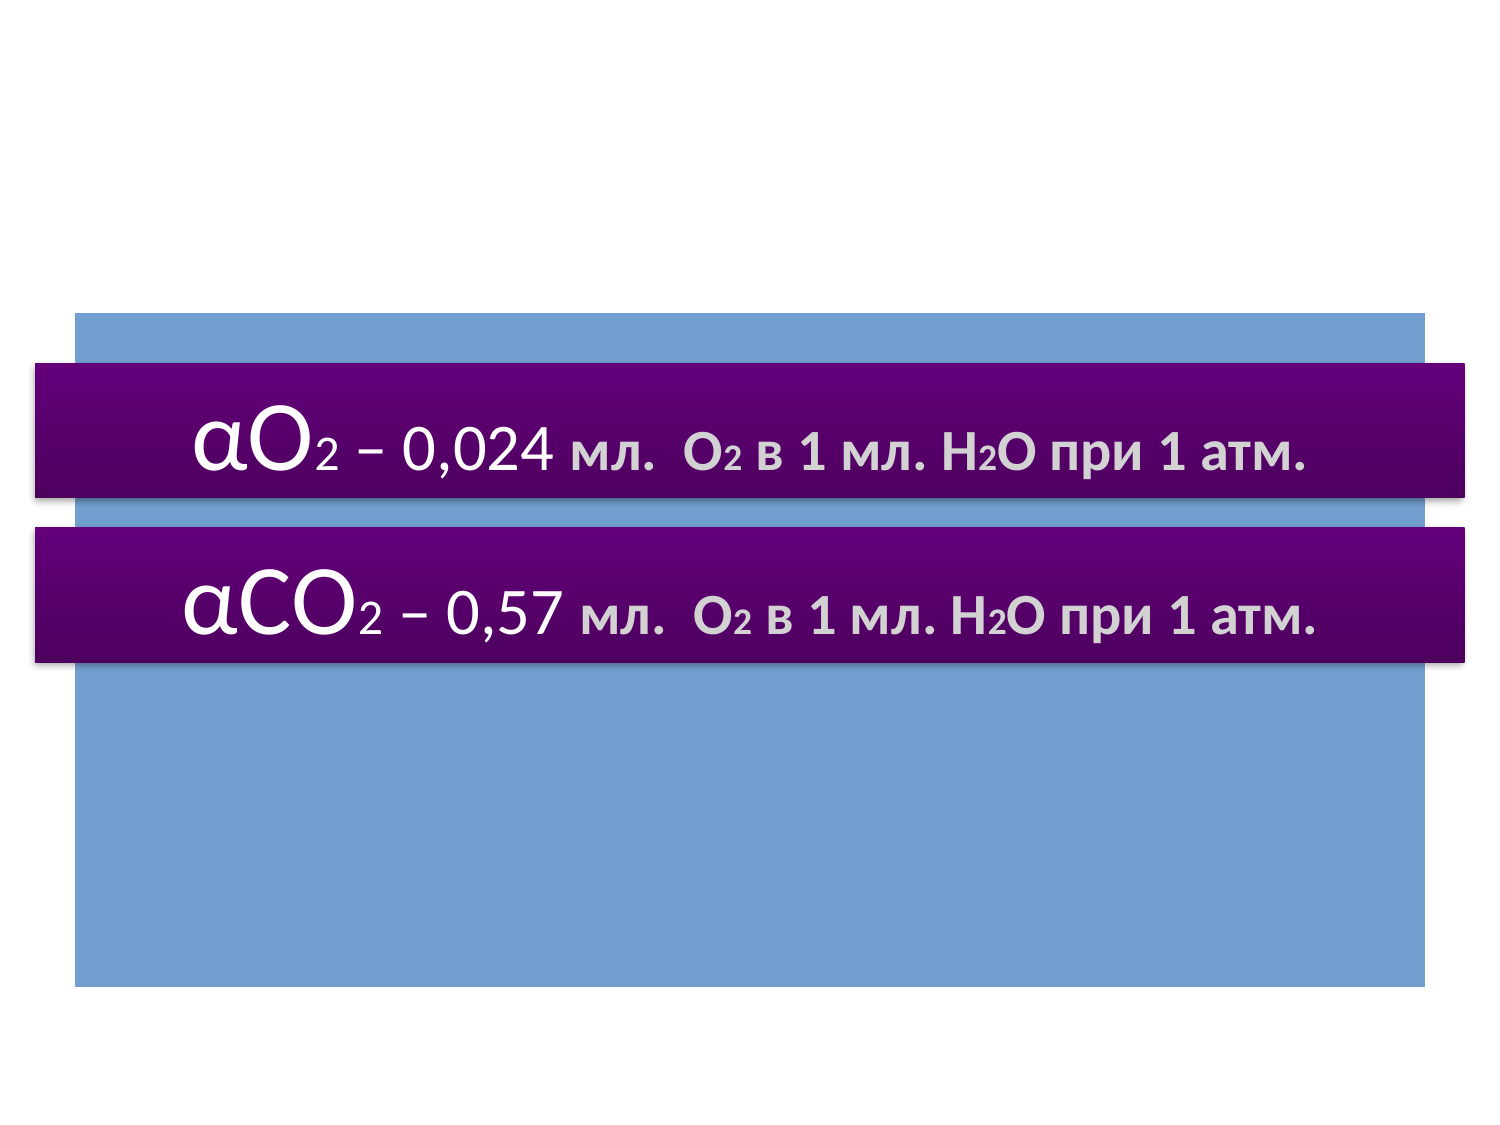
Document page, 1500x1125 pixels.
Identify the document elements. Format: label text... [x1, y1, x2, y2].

text_box αО2 – 0,024 мл. О2 в 1 мл. Н2О при 1 атм. [35, 363, 1465, 498]
text_box αСО2 – 0,57 мл. О2 в 1 мл. Н2О при 1 атм. [35, 527, 1465, 663]
